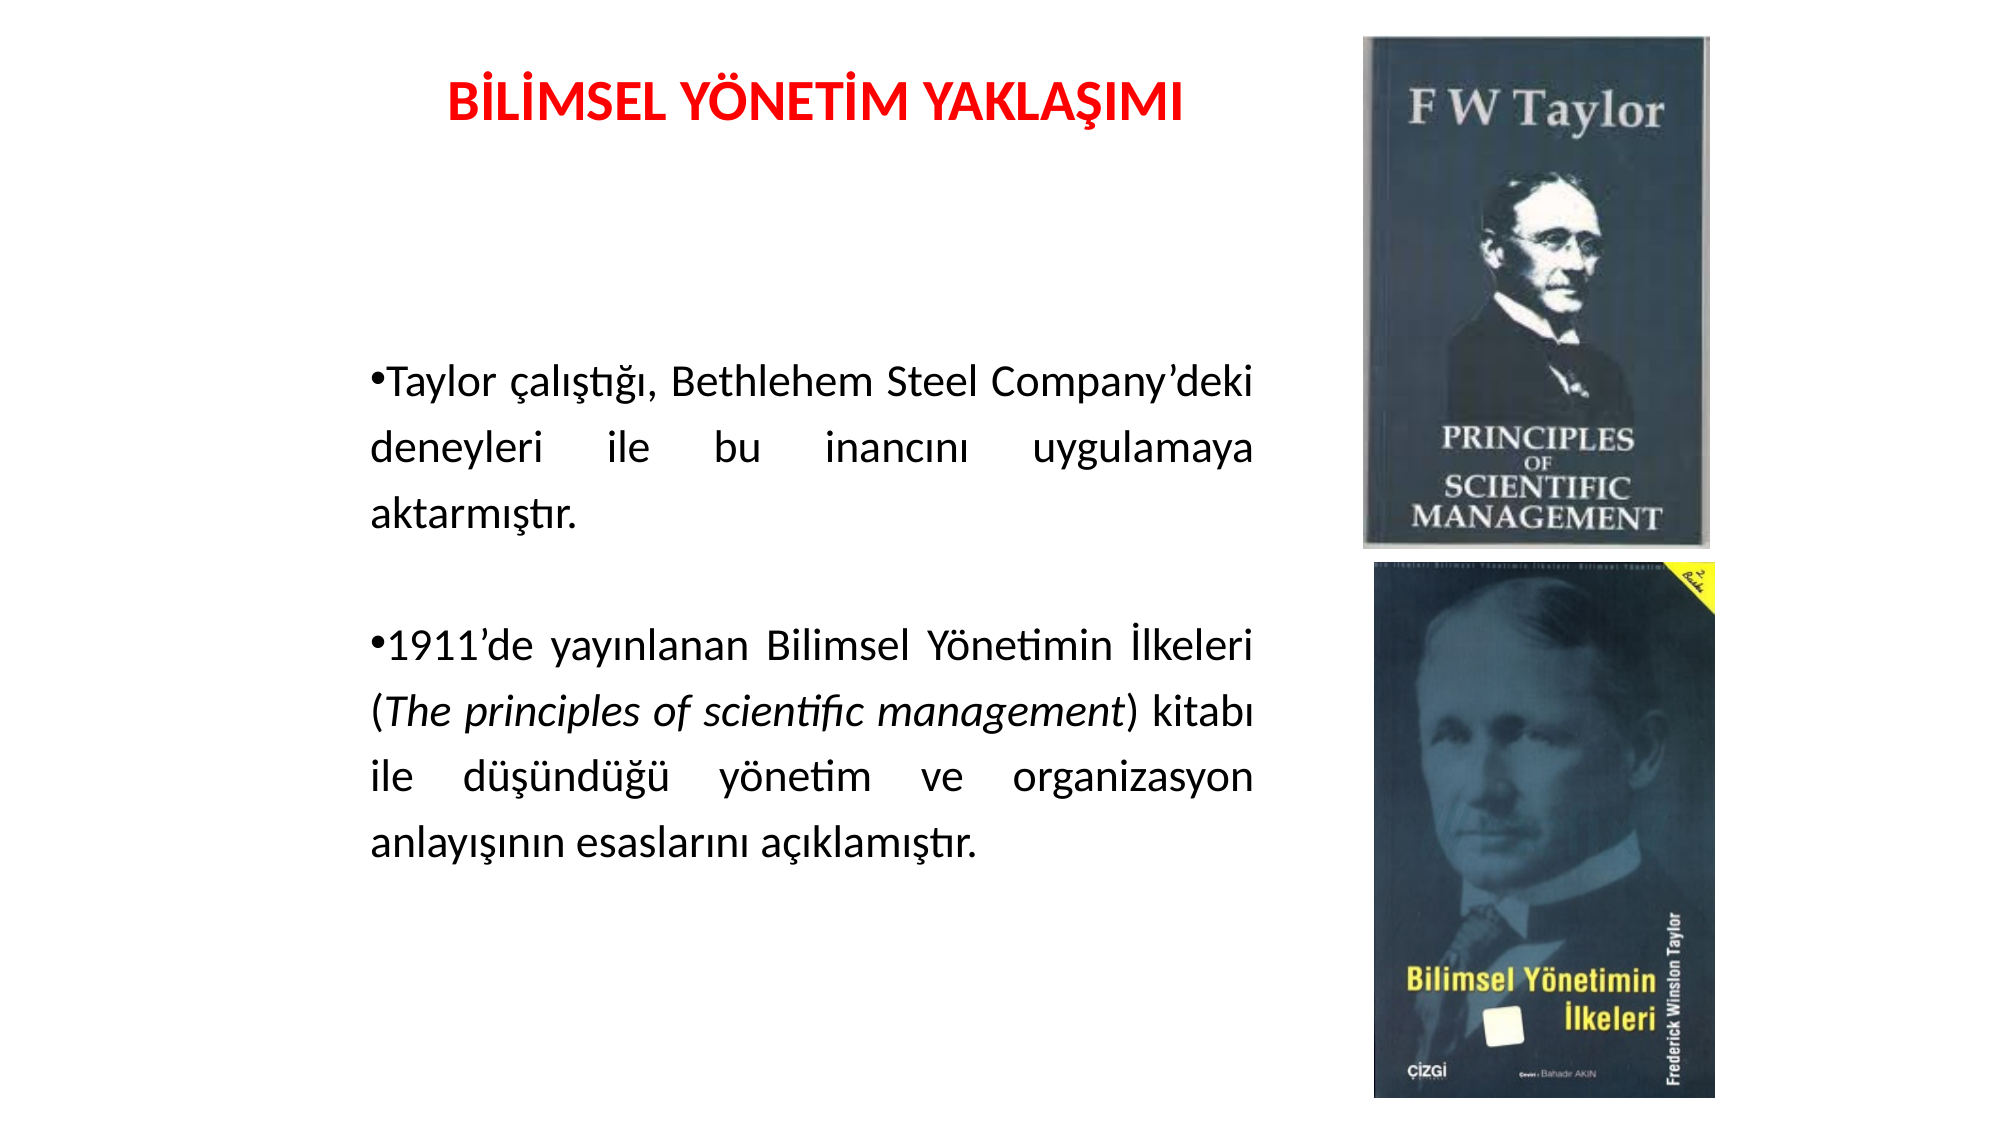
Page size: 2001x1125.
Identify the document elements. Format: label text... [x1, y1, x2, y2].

picture [1374, 562, 1715, 1098]
text_box BİLİMSEL YÖNETİM YAKLAŞIMI [137, 54, 1363, 140]
picture [1363, 35, 1710, 549]
text_box Taylor çalıştığı, Bethlehem Steel Company’deki deneyleri ile bu inancını uygulamaya aktarmıştır. 1911’de yayınlanan Bilimsel Yönetimin İlkeleri (The principles of scientific management) kitabı ile düşündüğü yönetim ve organizasyon anlayışının esaslarını açıklamıştır. [355, 331, 1270, 985]
